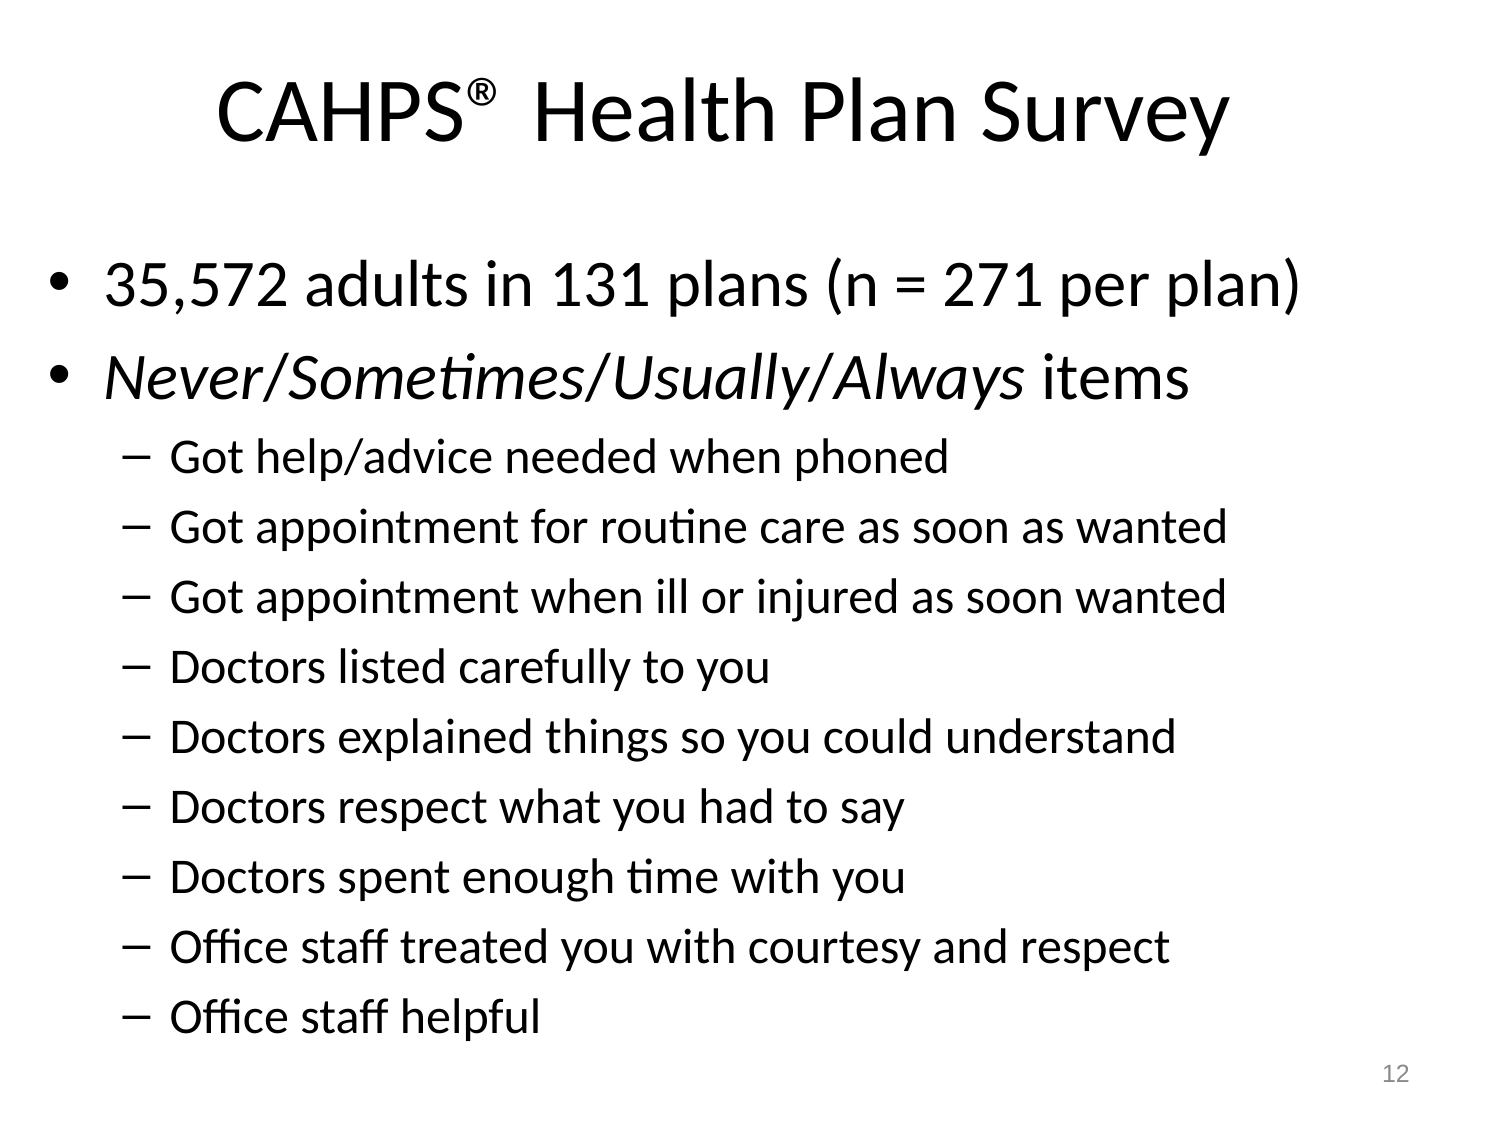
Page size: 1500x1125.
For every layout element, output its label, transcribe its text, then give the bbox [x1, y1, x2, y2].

slide_number 12 [1074, 1042, 1425, 1103]
list 35,572 adults in 131 plans (n = 271 per plan) Never/Sometimes/Usually/Always items Got help/advice needed when phoned Got appointment for routine care as soon as wanted Got appointment when ill or injured as soon wanted Doctors listed carefully to you Doctors explained things so you could understand Doctors respect what you had to say Doctors spent enough time with you Office staff treated you with courtesy and respect Office staff helpful [32, 232, 1468, 975]
title CAHPS® Health Plan Survey [60, 11, 1411, 199]
